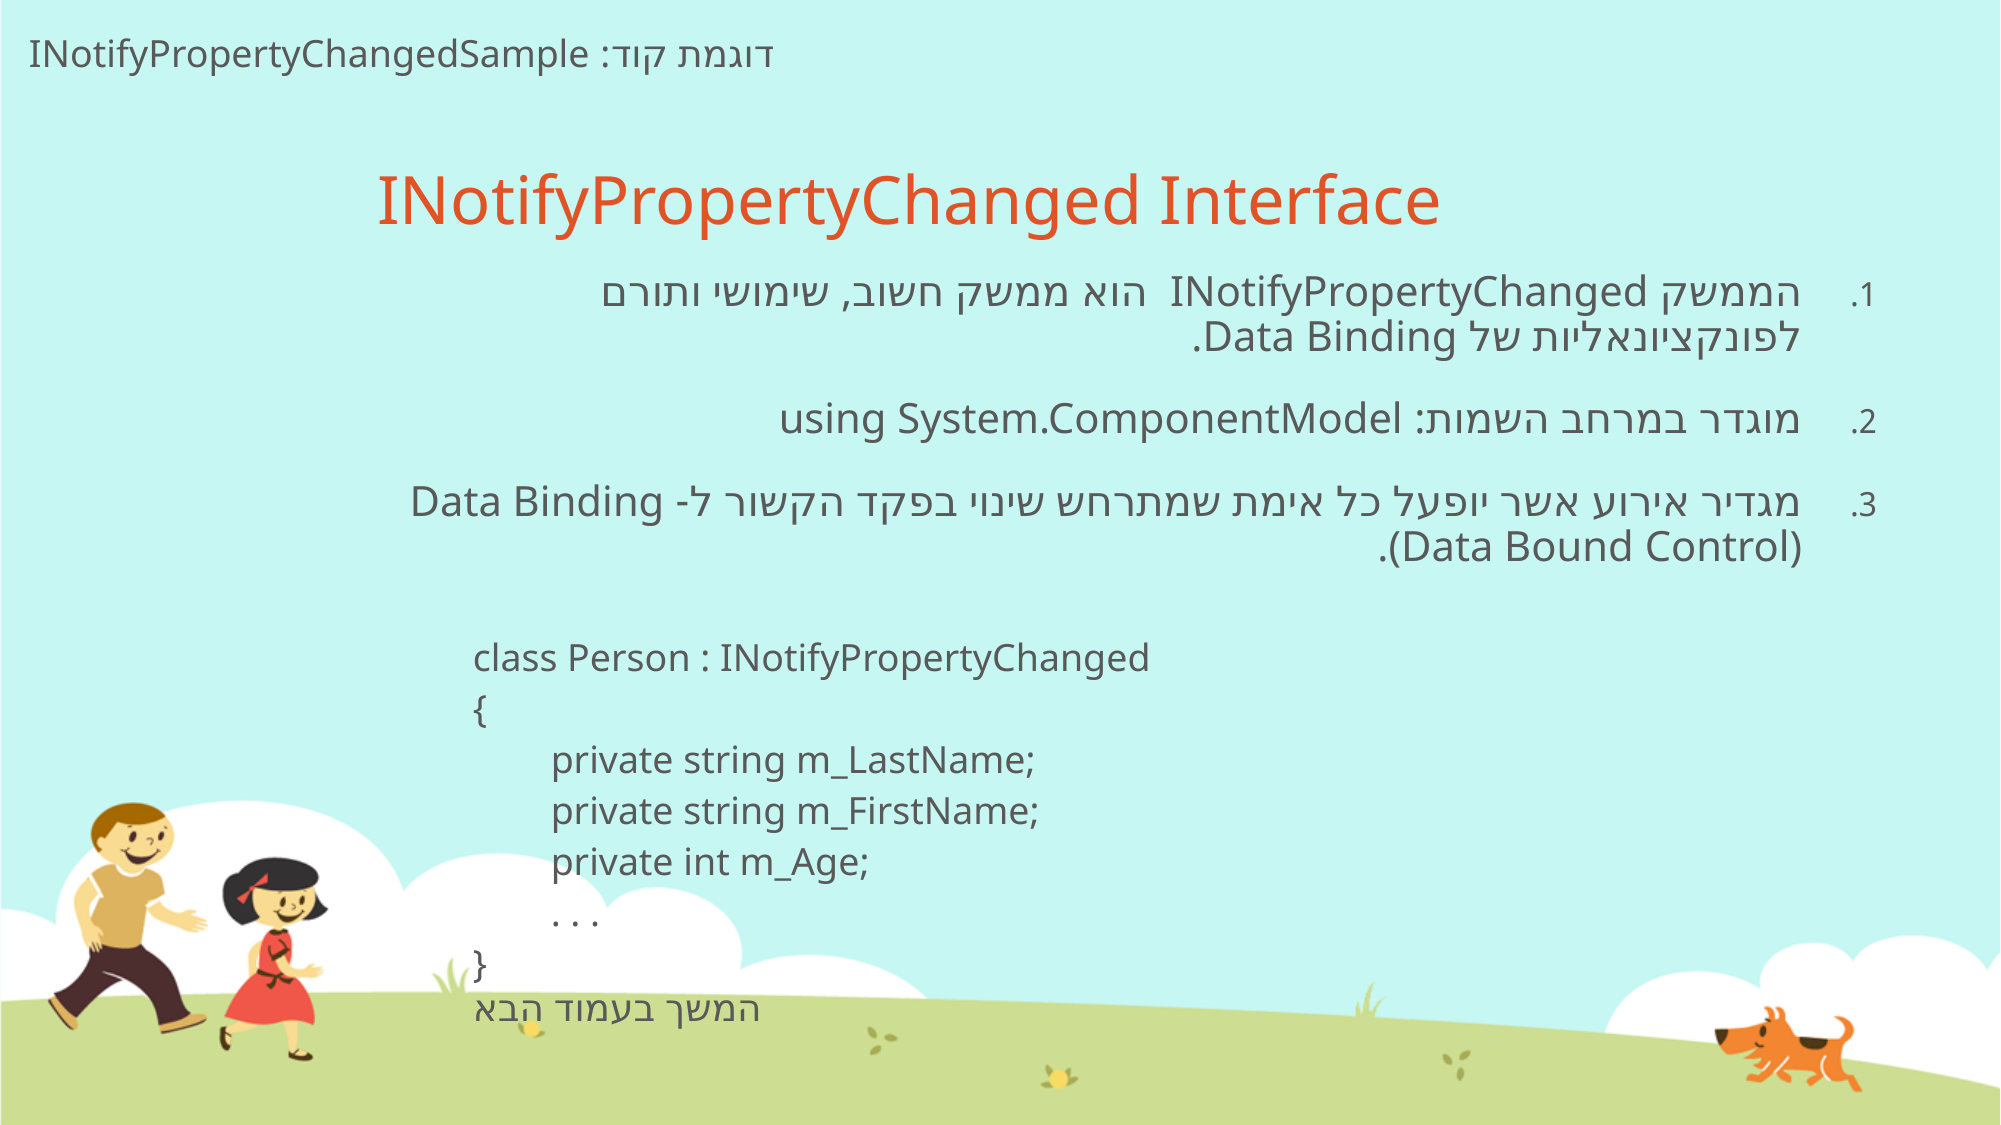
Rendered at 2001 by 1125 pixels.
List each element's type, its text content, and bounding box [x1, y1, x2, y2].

picture [0, 0, 2001, 1125]
list הממשק INotifyPropertyChanged הוא ממשק חשוב, שימושי ותורם לפונקציונאליות של Data Binding. מוגדר במרחב השמות: using System.ComponentModel מגדיר אירוע אשר יופעל כל אימת שמתרחש שינוי בפקד הקשור ל-Data Binding (Data Bound Control). [362, 262, 1900, 938]
text_box דוגמת קוד: INotifyPropertyChangedSample [0, 22, 790, 83]
table_header class Person : INotifyPropertyChanged { private string m_LastName; private string m_FirstName; private int m_Age; . . . } המשך בעמוד הבא [458, 624, 1766, 999]
title INotifyPropertyChanged Interface [362, 50, 1900, 247]
